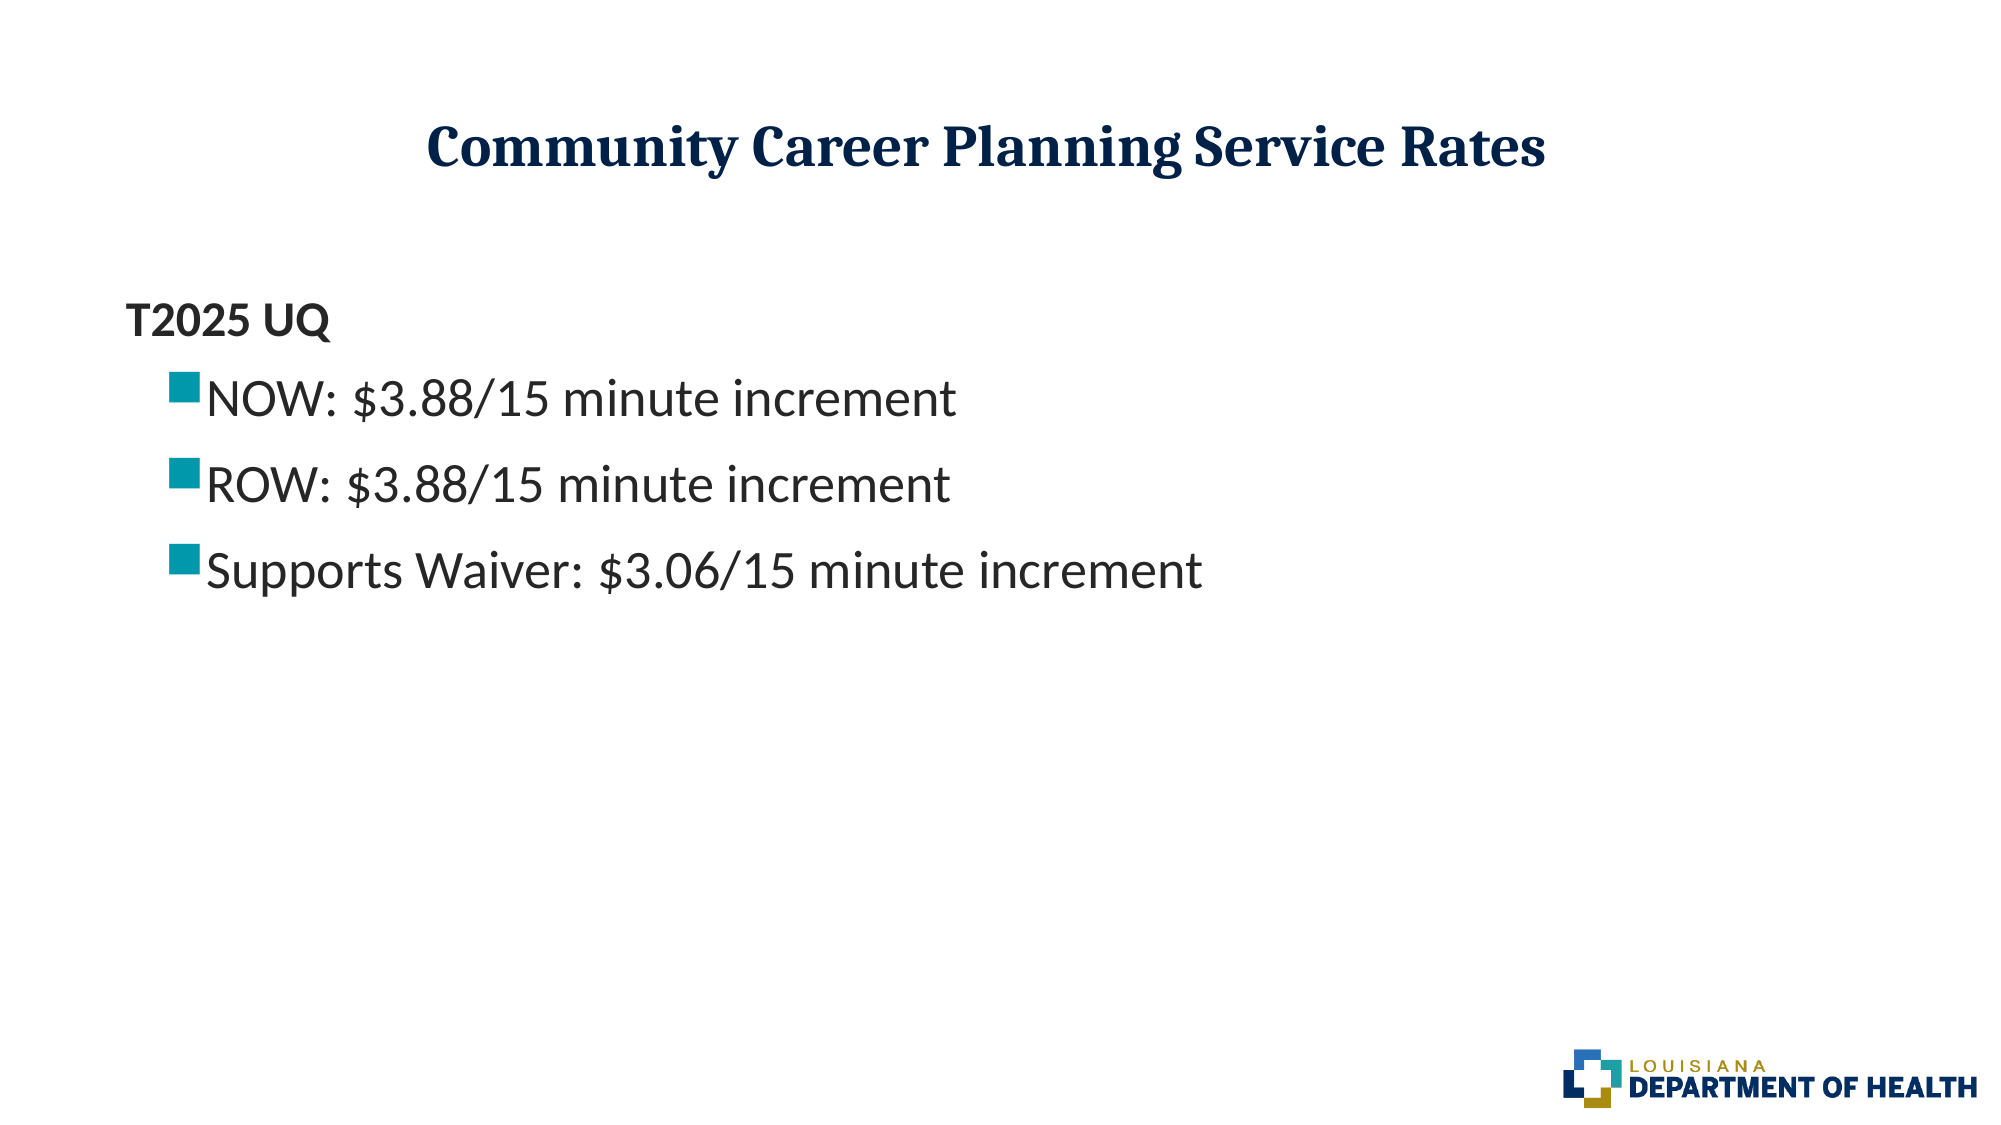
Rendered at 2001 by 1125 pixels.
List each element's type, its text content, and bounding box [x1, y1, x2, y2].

list T2025 UQ [110, 259, 1865, 354]
list NOW: $3.88/15 minute increment ROW: $3.88/15 minute increment Supports Waiver: $3.06/15 minute increment [111, 354, 1865, 992]
picture [1559, 1043, 1989, 1114]
title Community Career Planning Service Rates [111, 99, 1865, 259]
